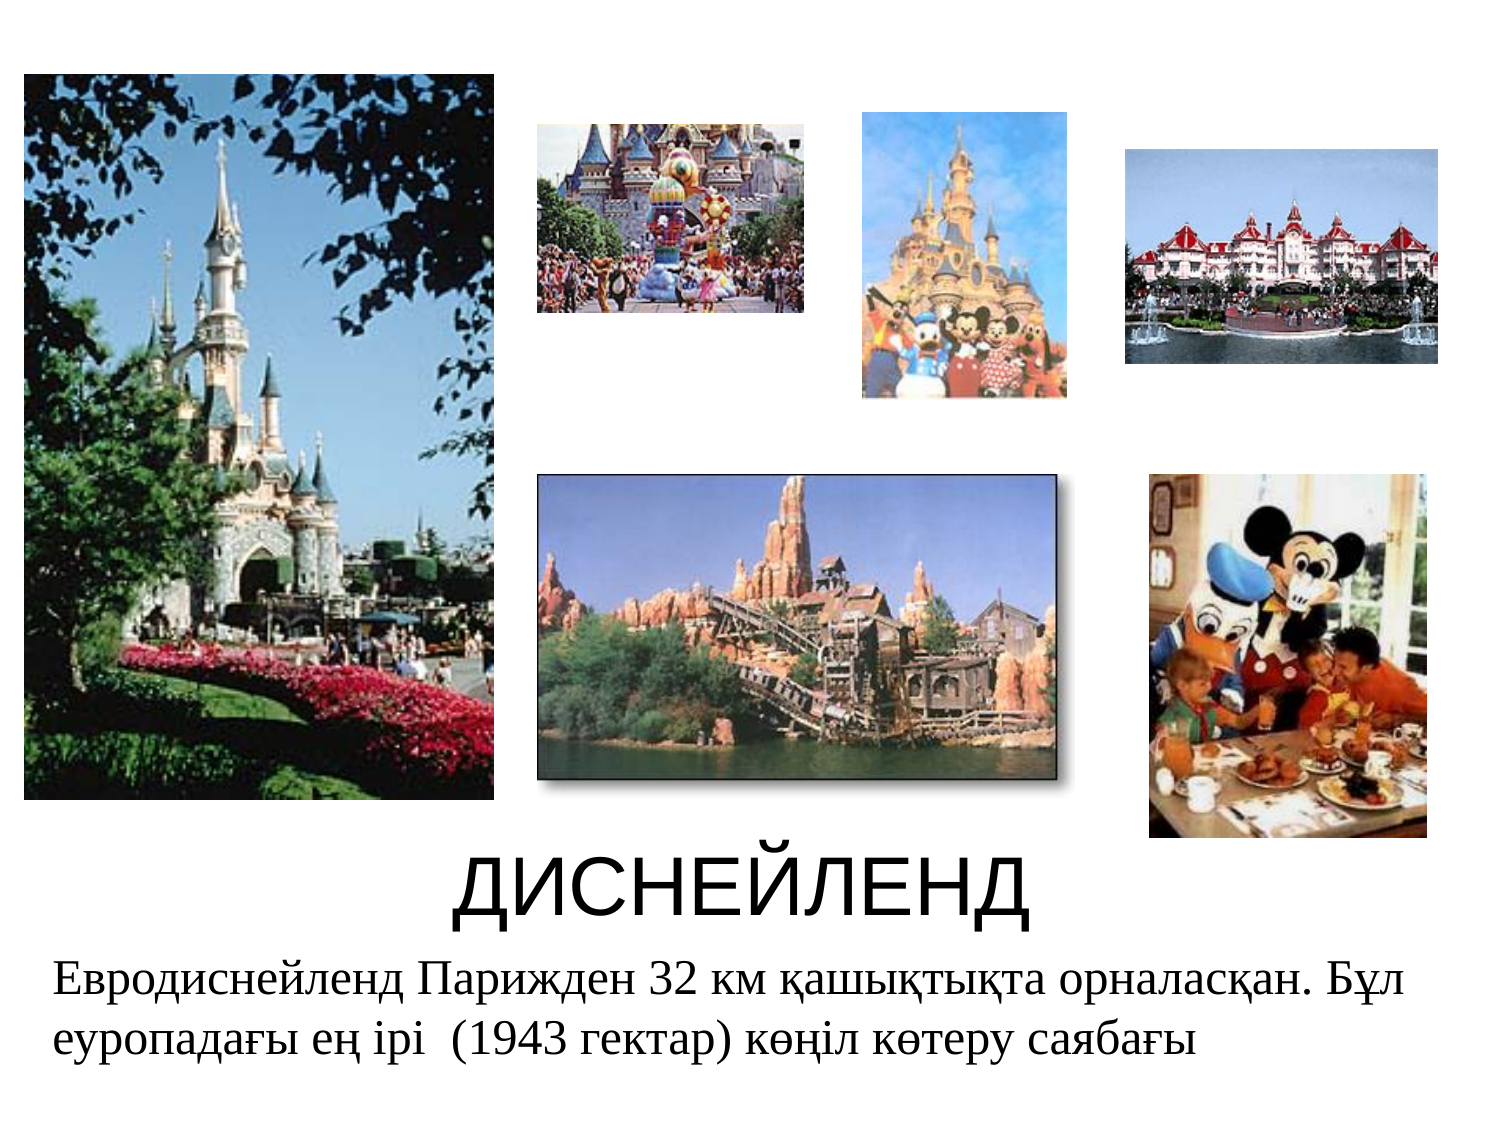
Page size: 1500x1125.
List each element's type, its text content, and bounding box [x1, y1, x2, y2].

picture [1149, 474, 1427, 838]
picture [1124, 149, 1438, 365]
picture [862, 112, 1067, 401]
picture [537, 124, 804, 313]
text_box Евродиснейленд Парижден 32 км қашықтықта орналасқан. Бұл еуропадағы ең ірі (1943 гектар) көңіл көтеру саябағы [37, 937, 1450, 1073]
text_box ДИСНЕЙЛЕНД [437, 825, 1046, 937]
picture [537, 474, 1076, 798]
picture [24, 74, 495, 801]
